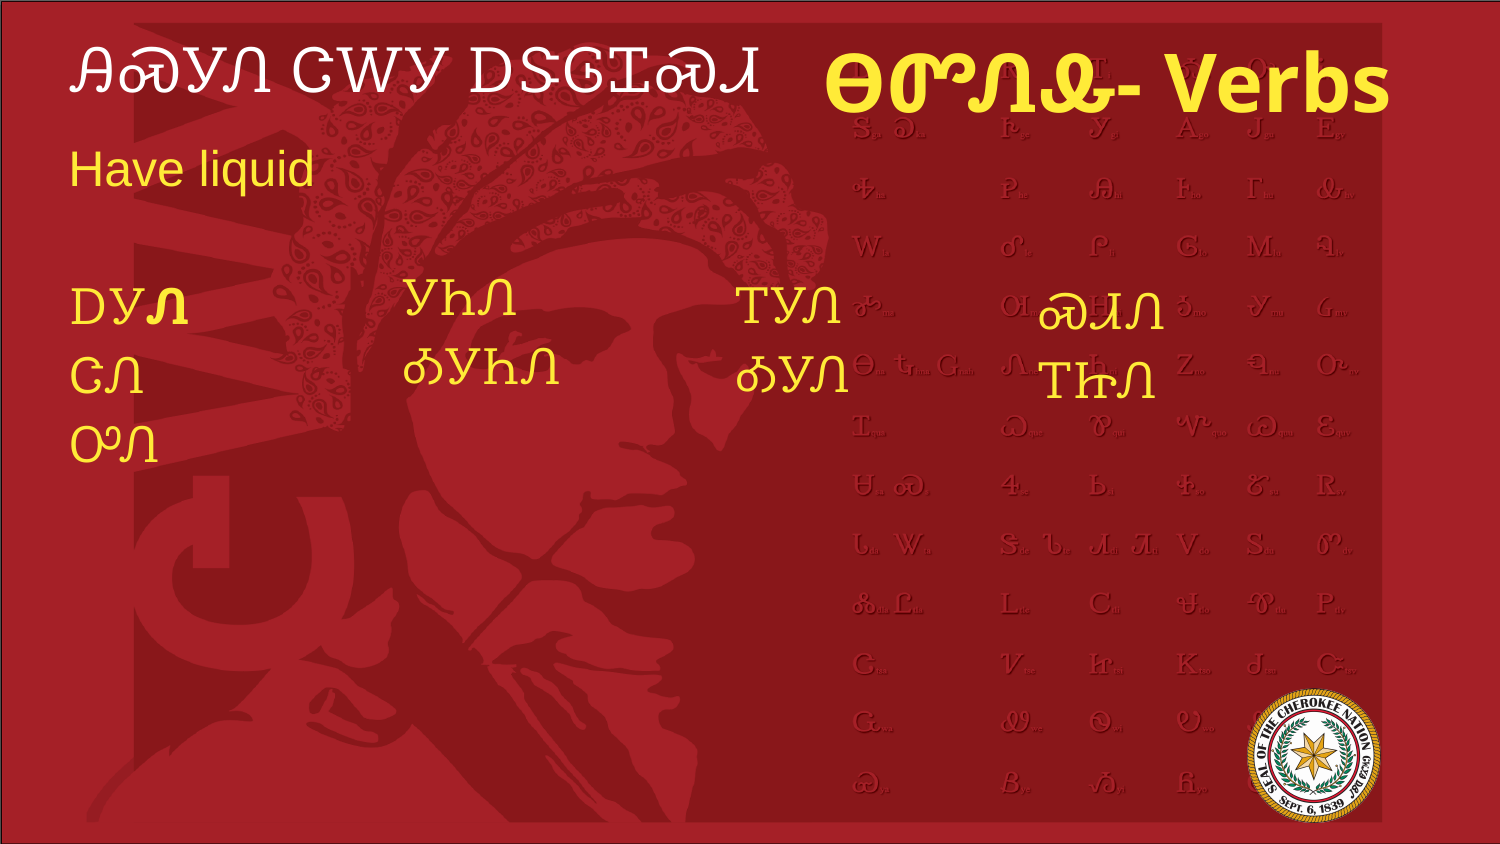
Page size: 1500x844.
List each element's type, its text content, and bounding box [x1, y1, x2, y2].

list Have liquid ᎠᎩᏁ ᏣᏁ ᎤᏁ [53, 112, 337, 671]
picture [0, 0, 1500, 844]
list ᏍᏗᏁ ᎢᏥᏁ [1022, 126, 1306, 686]
list ᎢᎩᏁ ᎣᎩᏁ [719, 120, 1004, 679]
title ᎯᏍᎩᏁ ᏣᎳᎩ ᎠᏕᎶᏆᏍᏗ [53, 7, 1426, 121]
list ᎩᏂᏁ ᎣᎩᏂᏁ [386, 112, 671, 671]
text_box ᎾᏛᏁᎲ- Verbs [750, 16, 1465, 145]
